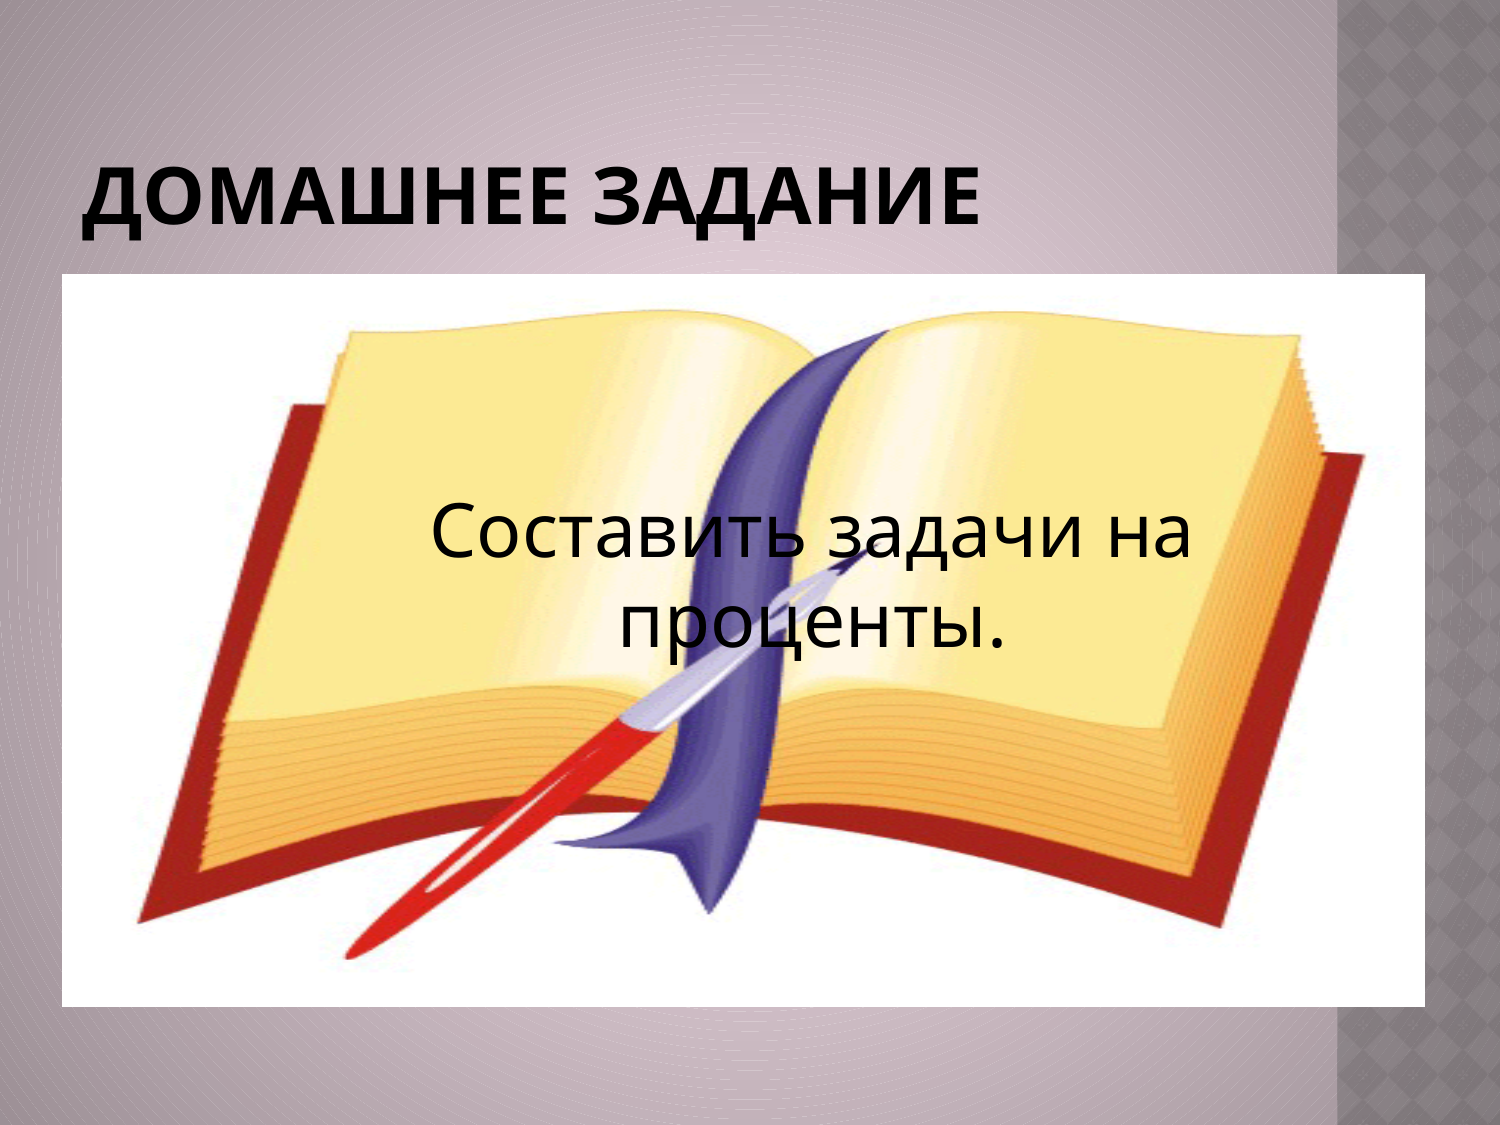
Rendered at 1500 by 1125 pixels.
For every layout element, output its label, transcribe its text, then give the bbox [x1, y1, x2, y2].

picture [61, 274, 1426, 1007]
title Домашнее задание [75, 52, 1263, 240]
